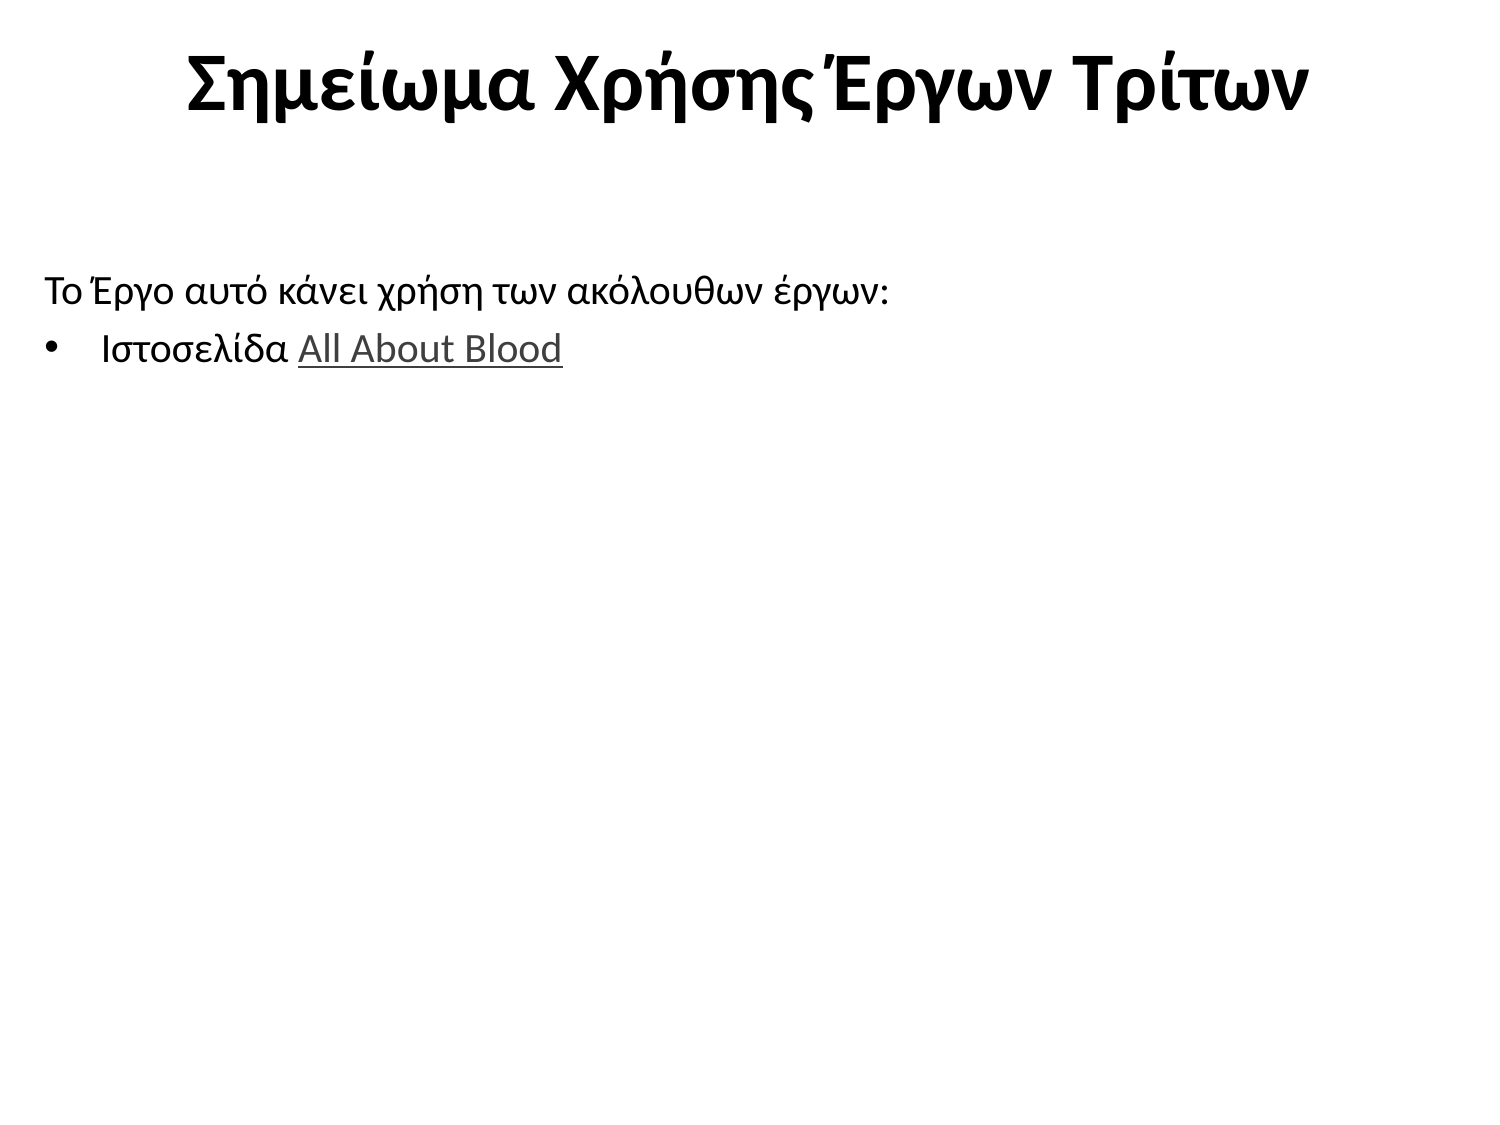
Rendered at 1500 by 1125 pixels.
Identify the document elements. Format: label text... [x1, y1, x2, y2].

list Το Έργο αυτό κάνει χρήση των ακόλουθων έργων: Ιστοσελίδα All About Blood [29, 255, 1483, 998]
title Σημείωμα Χρήσης Έργων Τρίτων [0, 0, 1500, 172]
